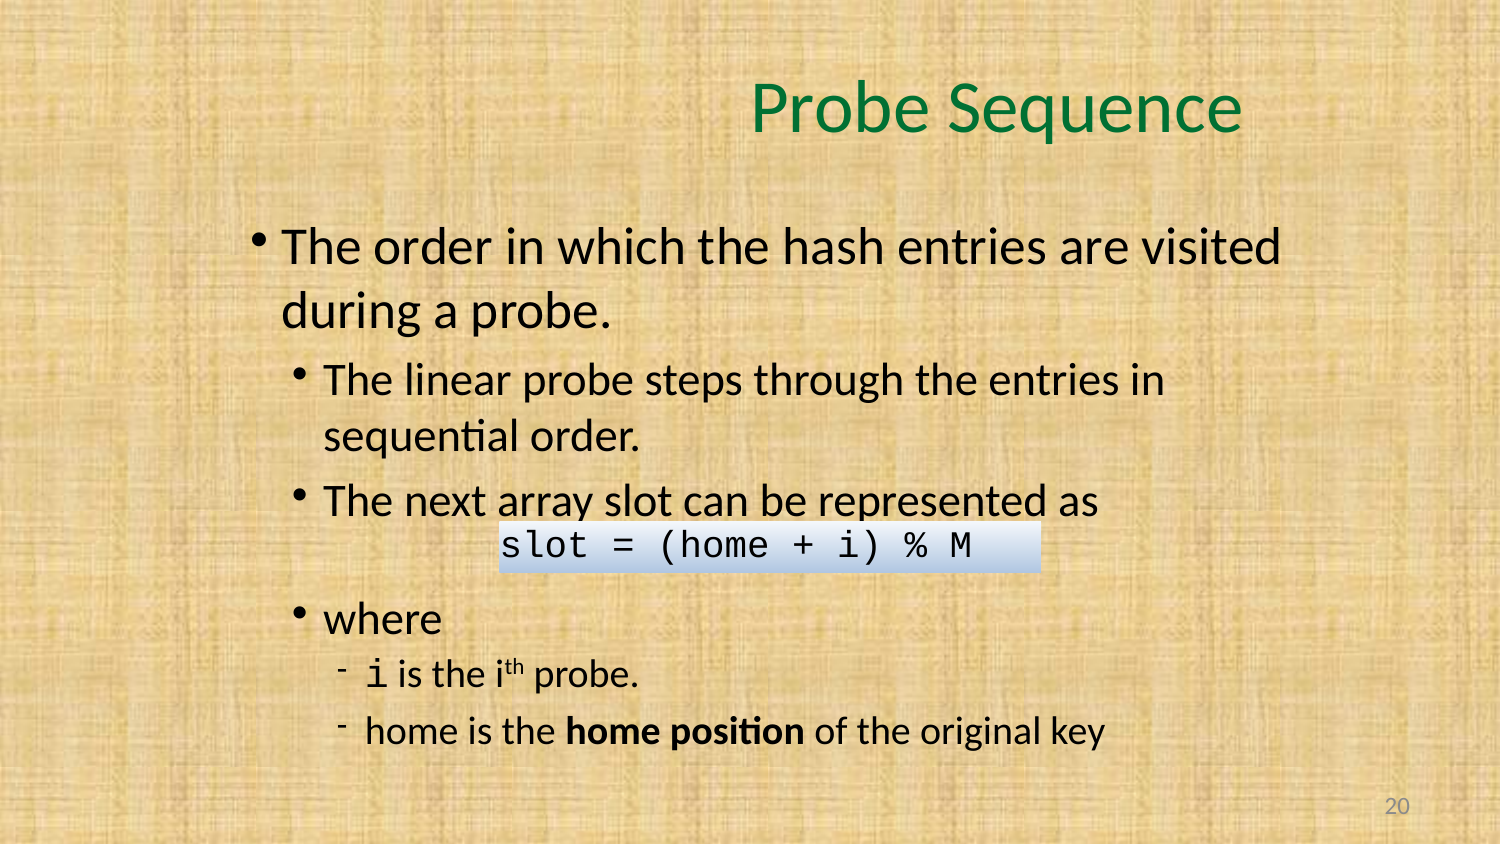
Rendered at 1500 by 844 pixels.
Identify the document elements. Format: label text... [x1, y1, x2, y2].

picture [0, 0, 1500, 844]
text_box slot = (home + i) % M [499, 521, 1041, 573]
list The order in which the hash entries are visited during a probe. The linear probe steps through the entries in sequential order. The next array slot can be represented as where i is the ith probe. home is the home position of the original key [224, 203, 1352, 761]
title Probe Sequence [243, 33, 1259, 175]
slide_number 20 [1074, 782, 1425, 827]
